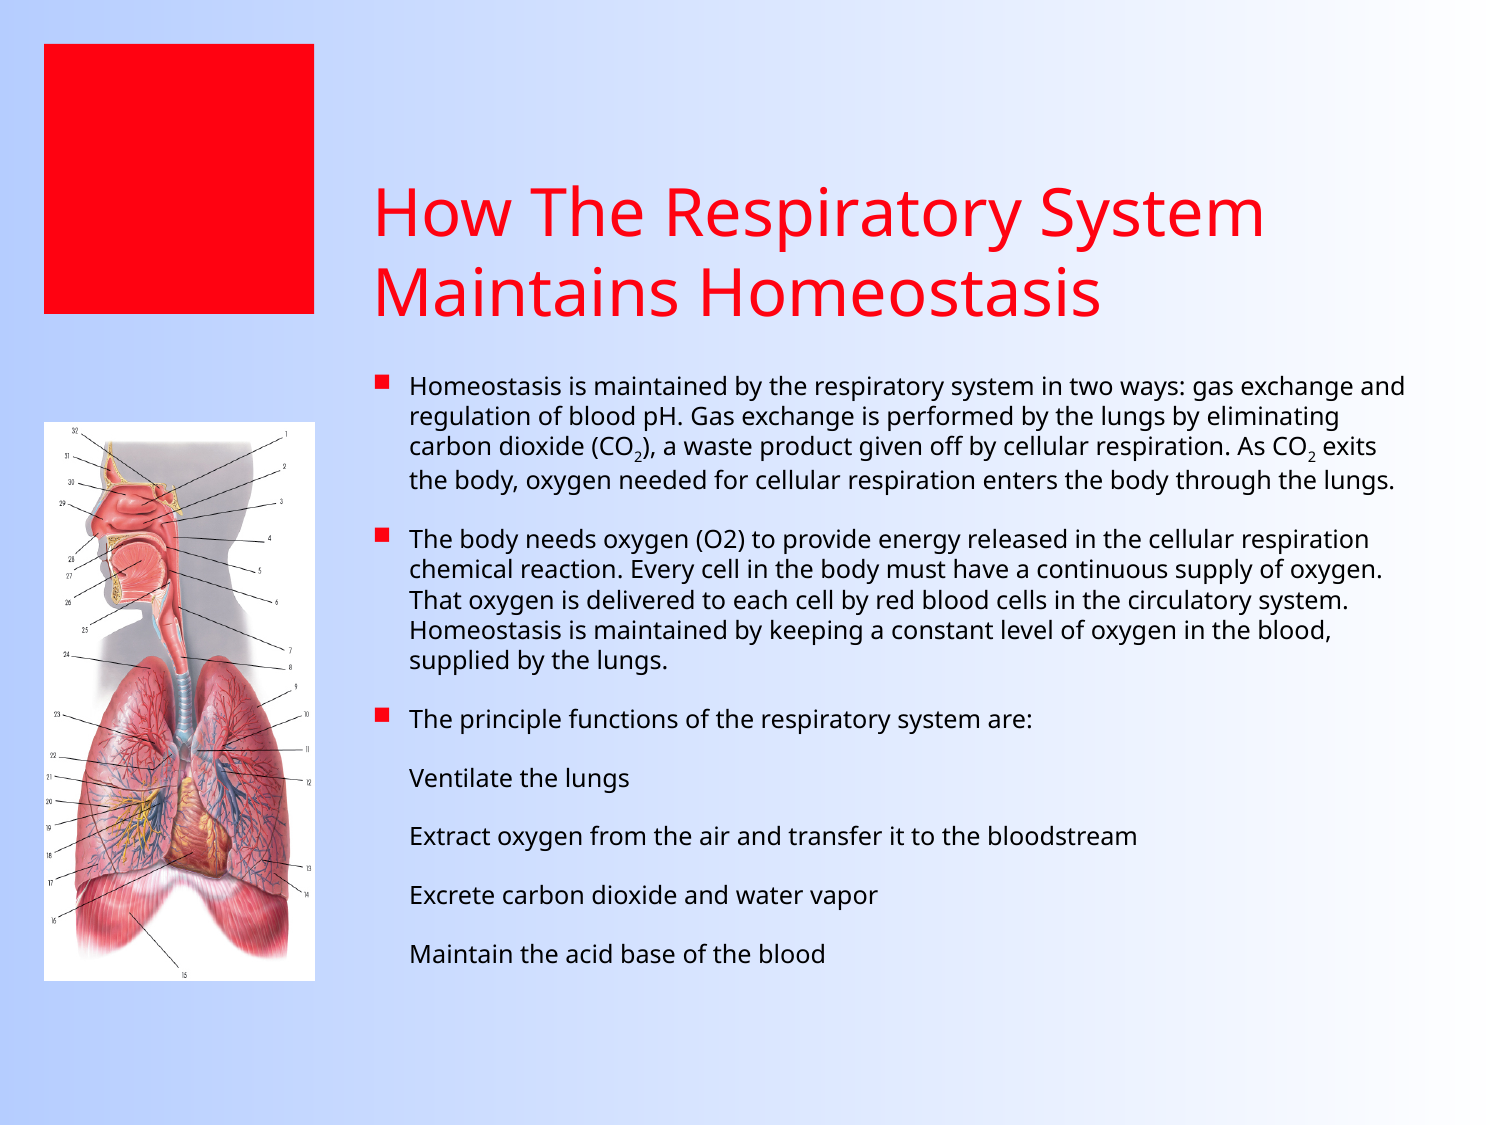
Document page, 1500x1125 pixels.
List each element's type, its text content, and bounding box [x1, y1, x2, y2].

title How The Respiratory System Maintains Homeostasis [357, 149, 1425, 338]
list Homeostasis is maintained by the respiratory system in two ways: gas exchange and regulation of blood pH. Gas exchange is performed by the lungs by eliminating carbon dioxide (CO2), a waste product given off by cellular respiration. As CO2 exits the body, oxygen needed for cellular respiration enters the body through the lungs. The body needs oxygen (O2) to provide energy released in the cellular respiration chemical reaction. Every cell in the body must have a continuous supply of oxygen. That oxygen is delivered to each cell by red blood cells in the circulatory system. Homeostasis is maintained by keeping a constant level of oxygen in the blood, supplied by the lungs. The principle functions of the respiratory system are: Ventilate the lungs Extract oxygen from the air and transfer it to the bloodstream Excrete carbon dioxide and water vapor Maintain the acid base of the blood [357, 362, 1425, 1005]
picture [43, 198, 315, 1125]
